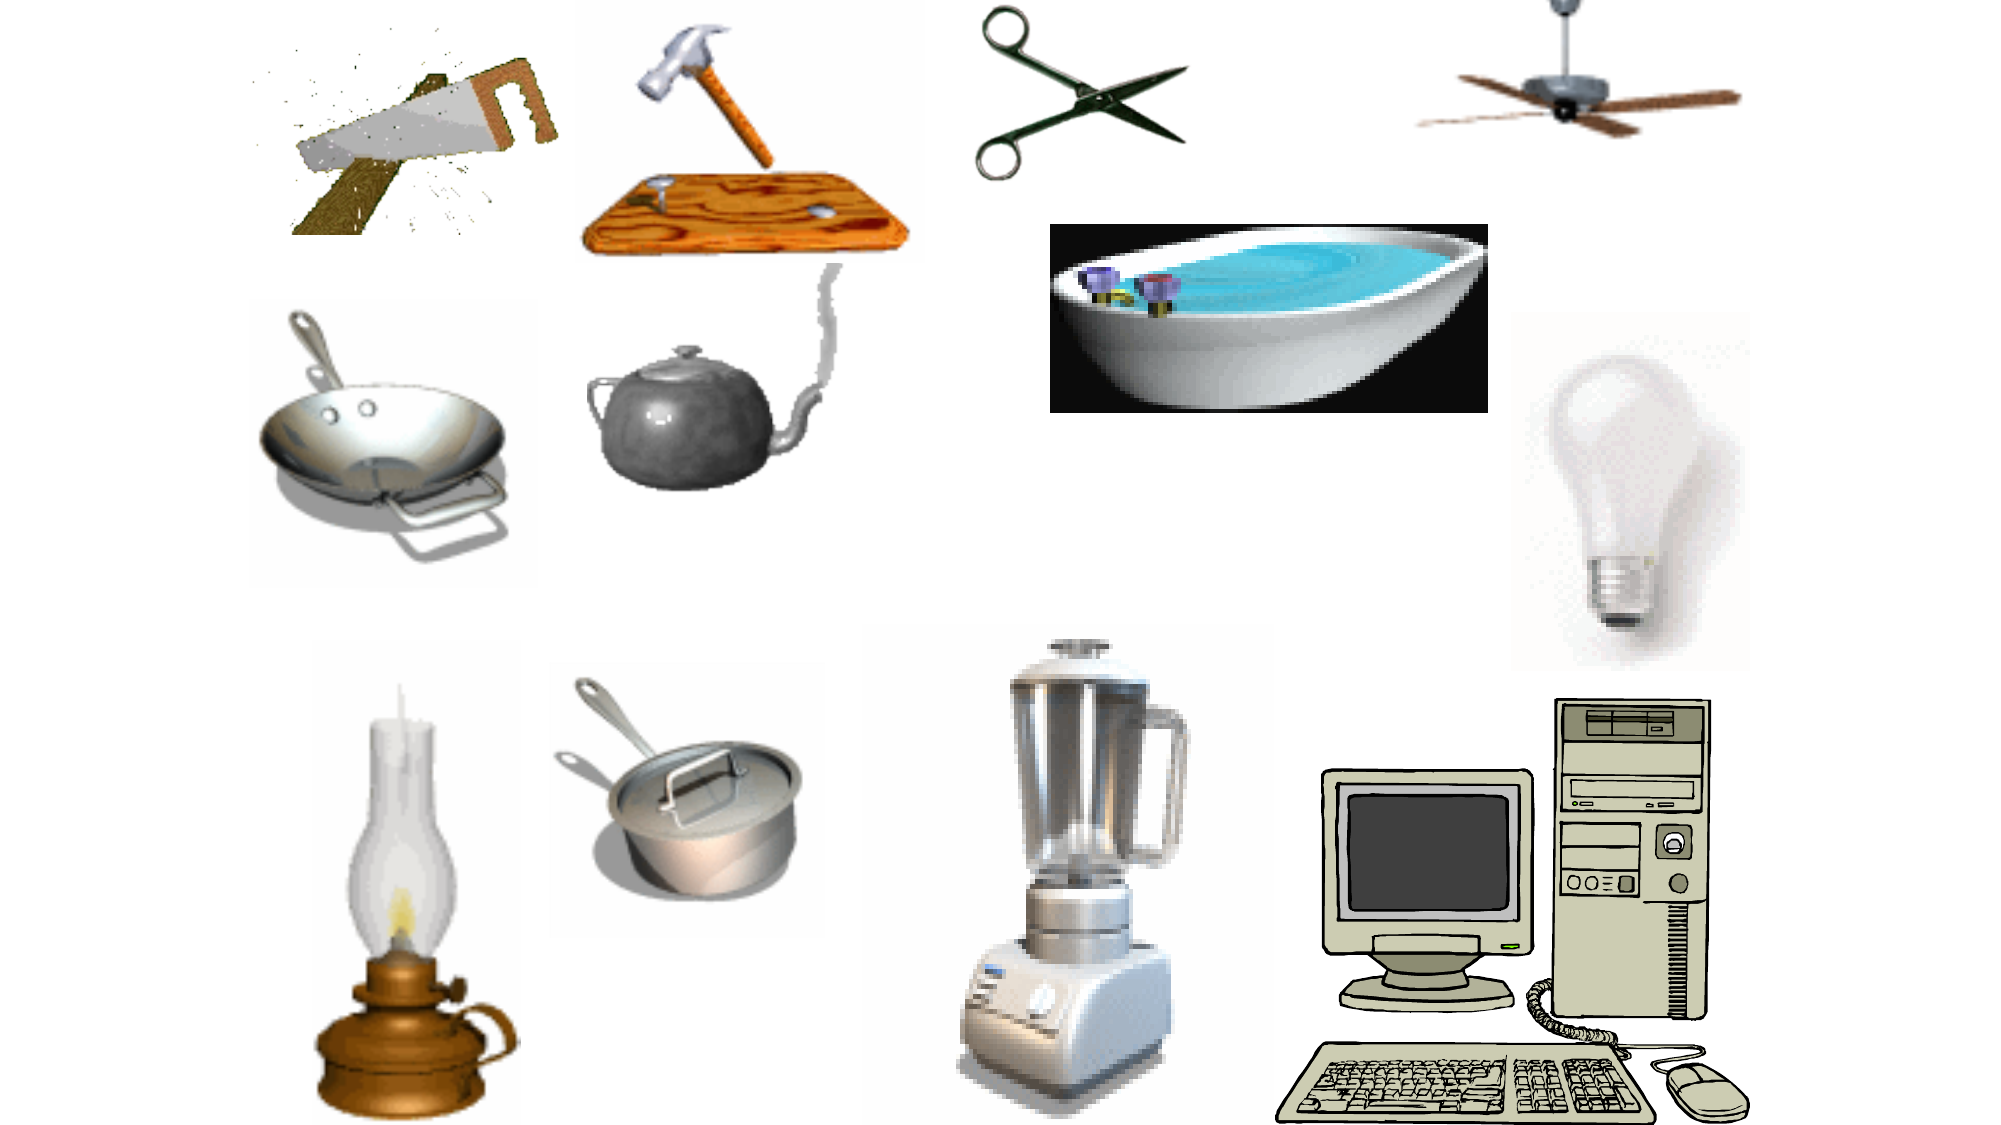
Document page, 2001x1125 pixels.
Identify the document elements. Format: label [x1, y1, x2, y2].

picture [249, 299, 538, 588]
picture [862, 624, 1750, 1125]
picture [1049, 224, 1488, 413]
picture [574, 0, 1300, 513]
picture [549, 662, 825, 938]
picture [1383, 0, 1750, 158]
picture [1511, 312, 1750, 671]
picture [249, 0, 563, 235]
picture [312, 640, 521, 1125]
